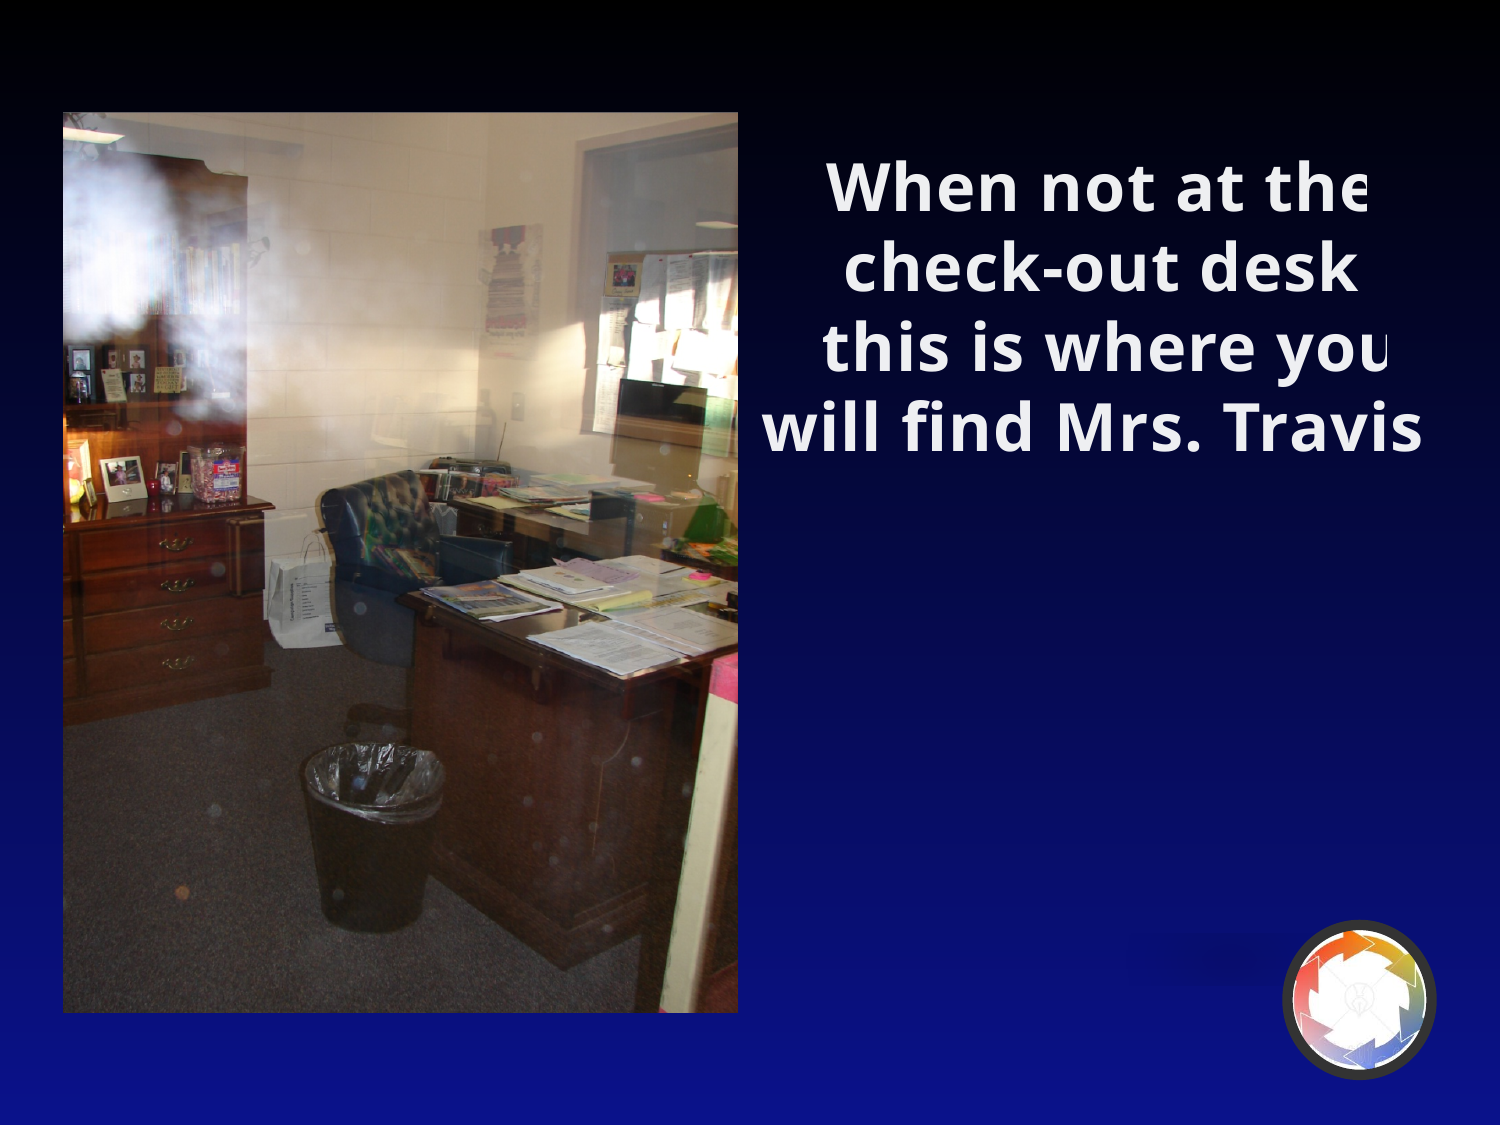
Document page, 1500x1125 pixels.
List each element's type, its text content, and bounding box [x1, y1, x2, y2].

text_box When not at the check-out desk, this is where you will find Mrs. Travis. [746, 137, 1479, 473]
picture [0, 113, 851, 1012]
picture [1287, 924, 1432, 1076]
